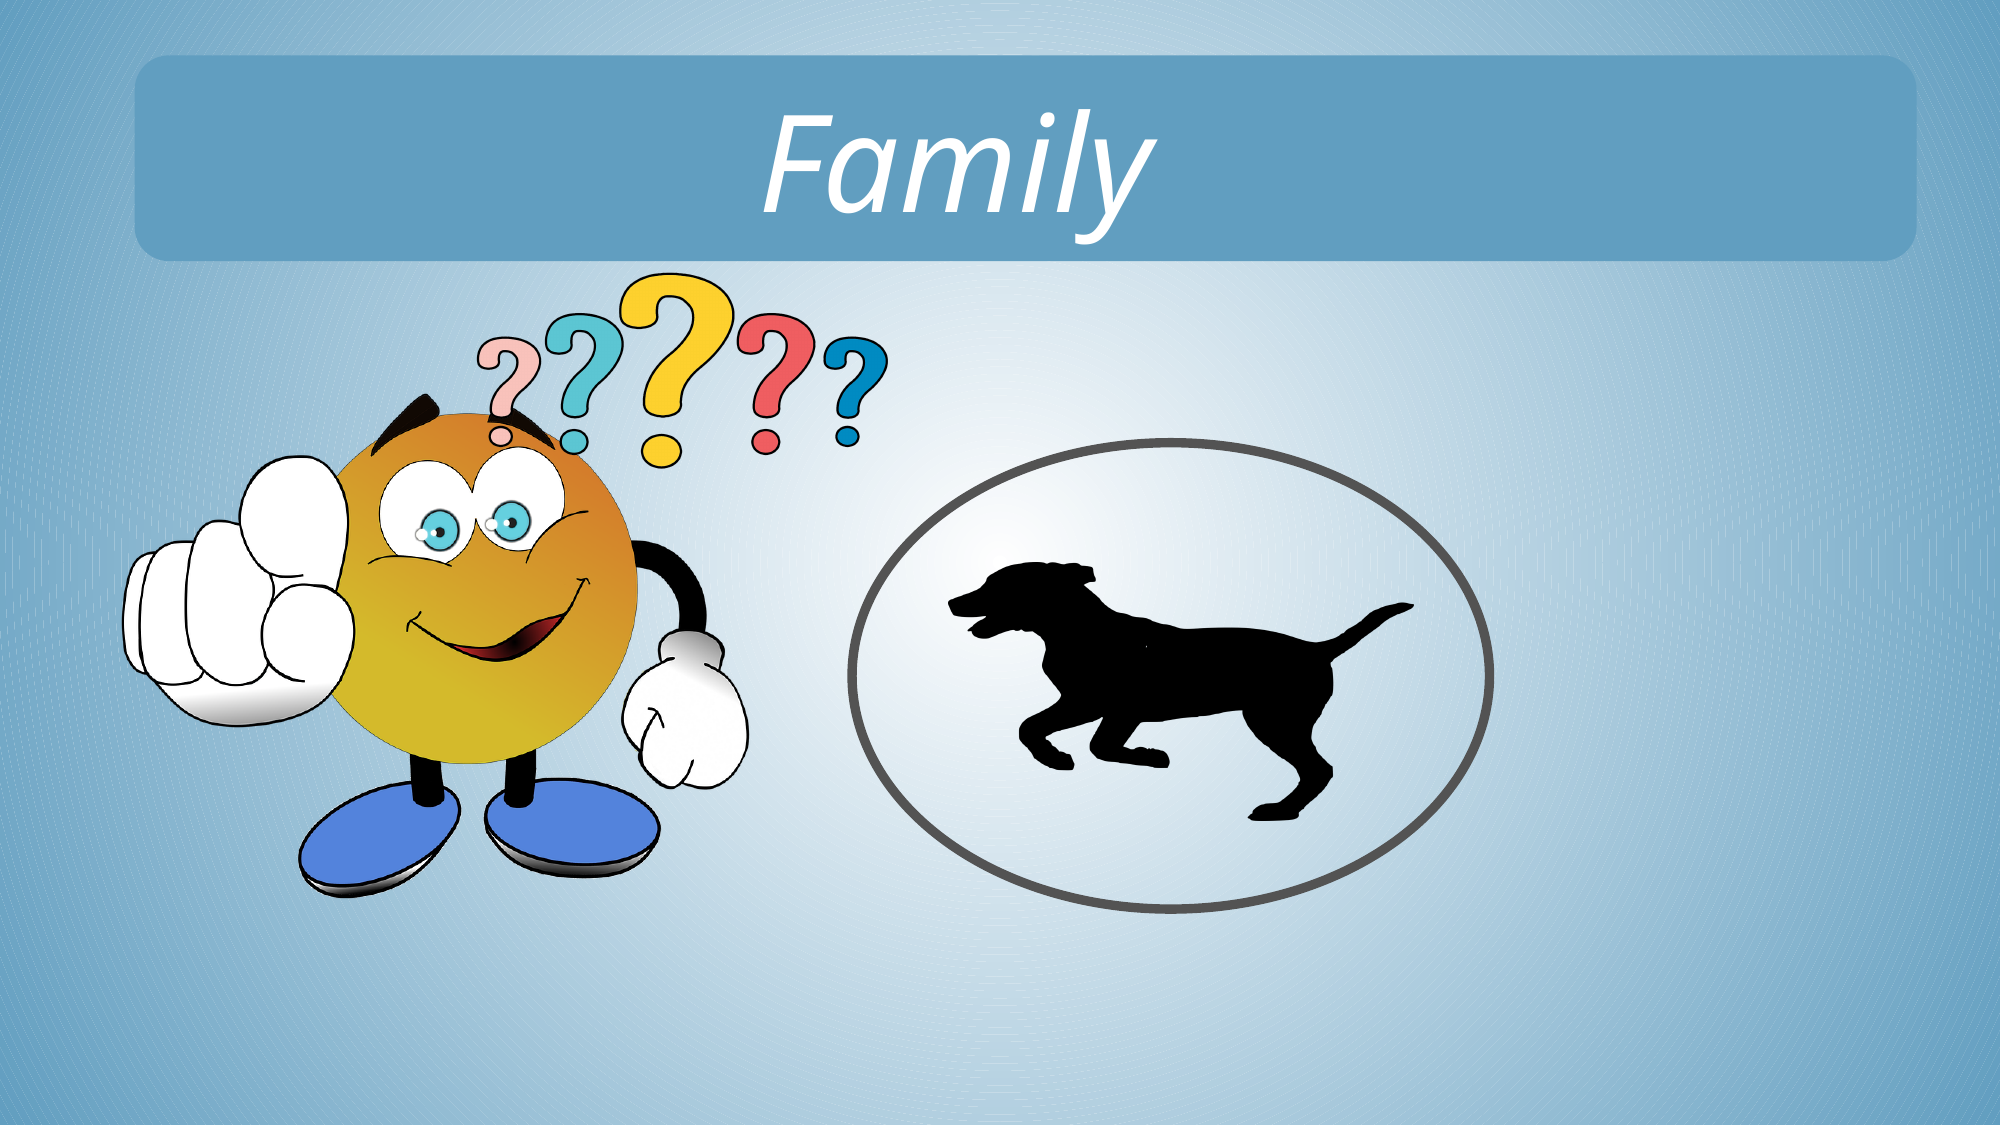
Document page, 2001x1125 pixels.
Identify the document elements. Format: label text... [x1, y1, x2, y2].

text_box Family [133, 54, 1918, 263]
text_box [1459, 527, 1490, 653]
text_box [851, 441, 1491, 911]
picture [948, 562, 1414, 821]
picture [106, 236, 903, 910]
